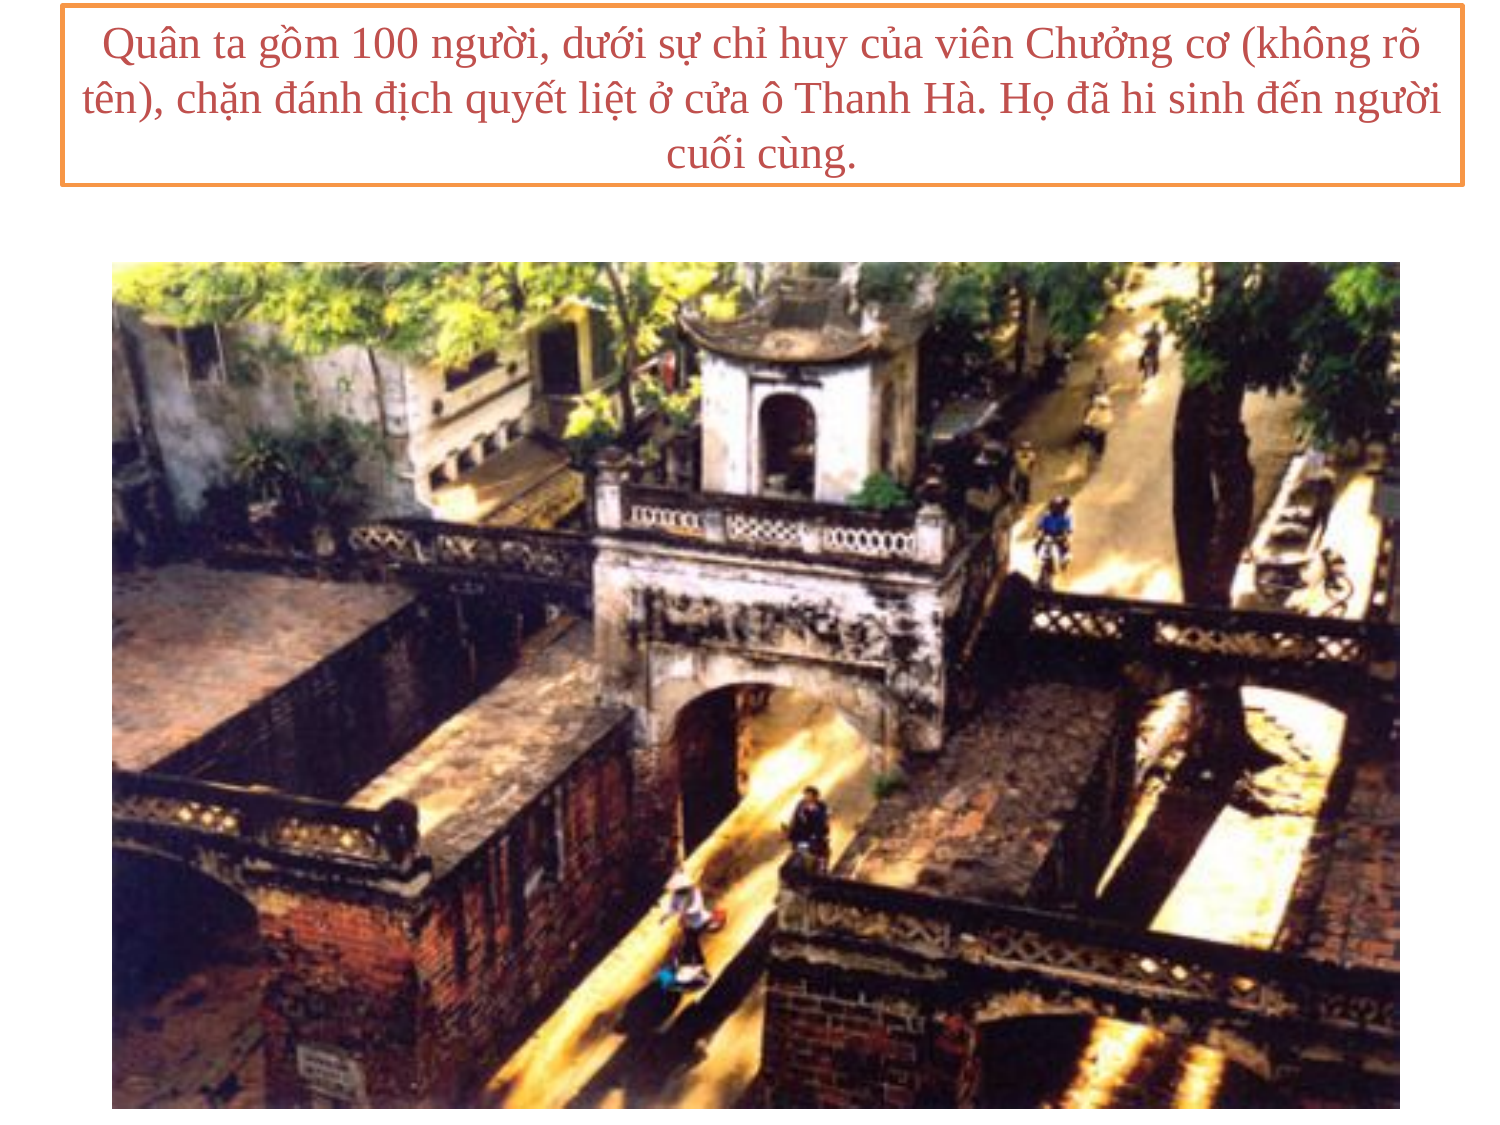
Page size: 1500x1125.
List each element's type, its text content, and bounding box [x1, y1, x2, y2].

text_box Quân ta gồm 100 người, dưới sự chỉ huy của viên Chưởng cơ (không rõ tên), chặn đánh địch quyết liệt ở cửa ô Thanh Hà. Họ đã hi sinh đến người cuối cùng. [60, 3, 1465, 187]
picture [112, 262, 1401, 1109]
